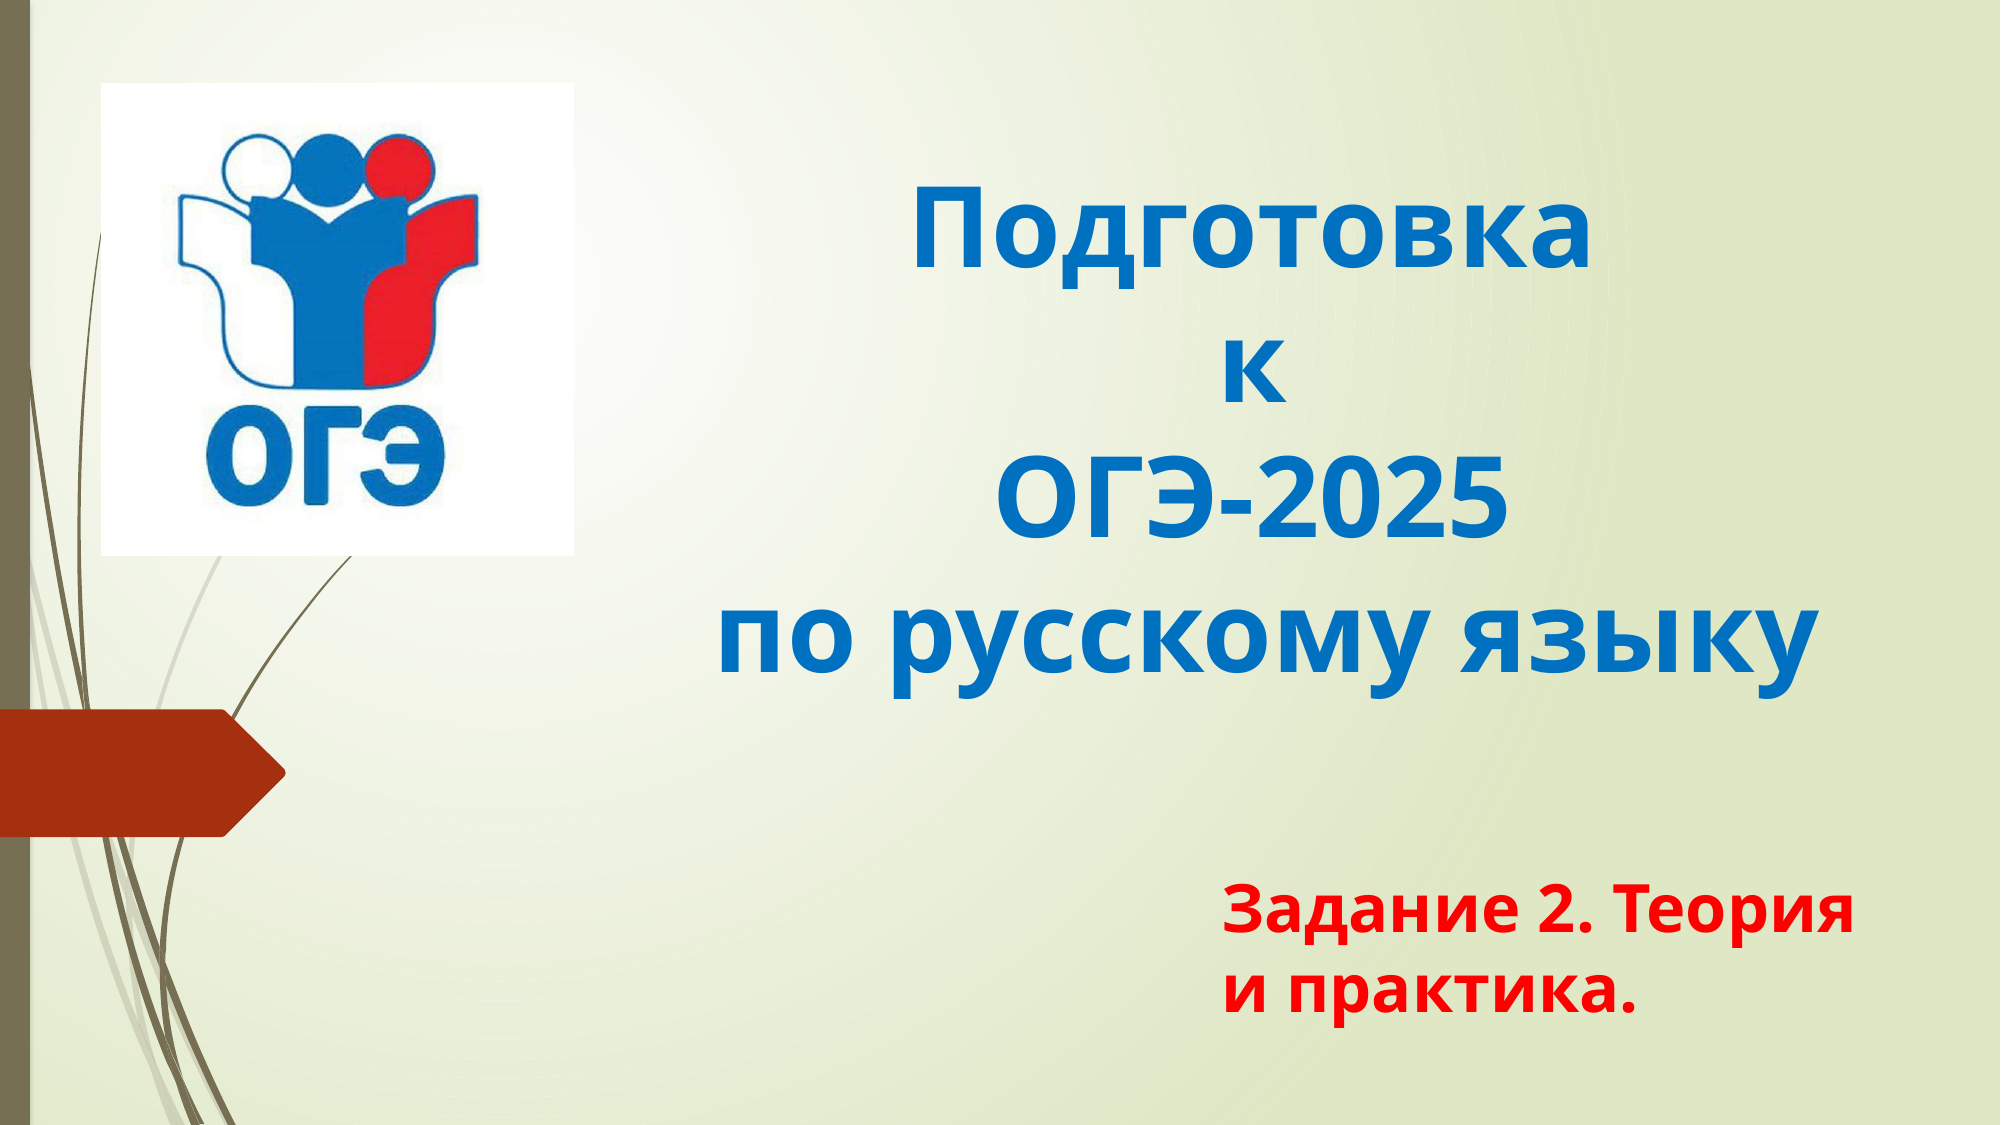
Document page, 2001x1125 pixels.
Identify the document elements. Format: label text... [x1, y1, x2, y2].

picture [101, 83, 575, 556]
title Подготовка к ОГЭ-2025 по русскому языку [686, 135, 1847, 703]
subtitle Задание 2. Теория и практика. [1205, 858, 1906, 1043]
